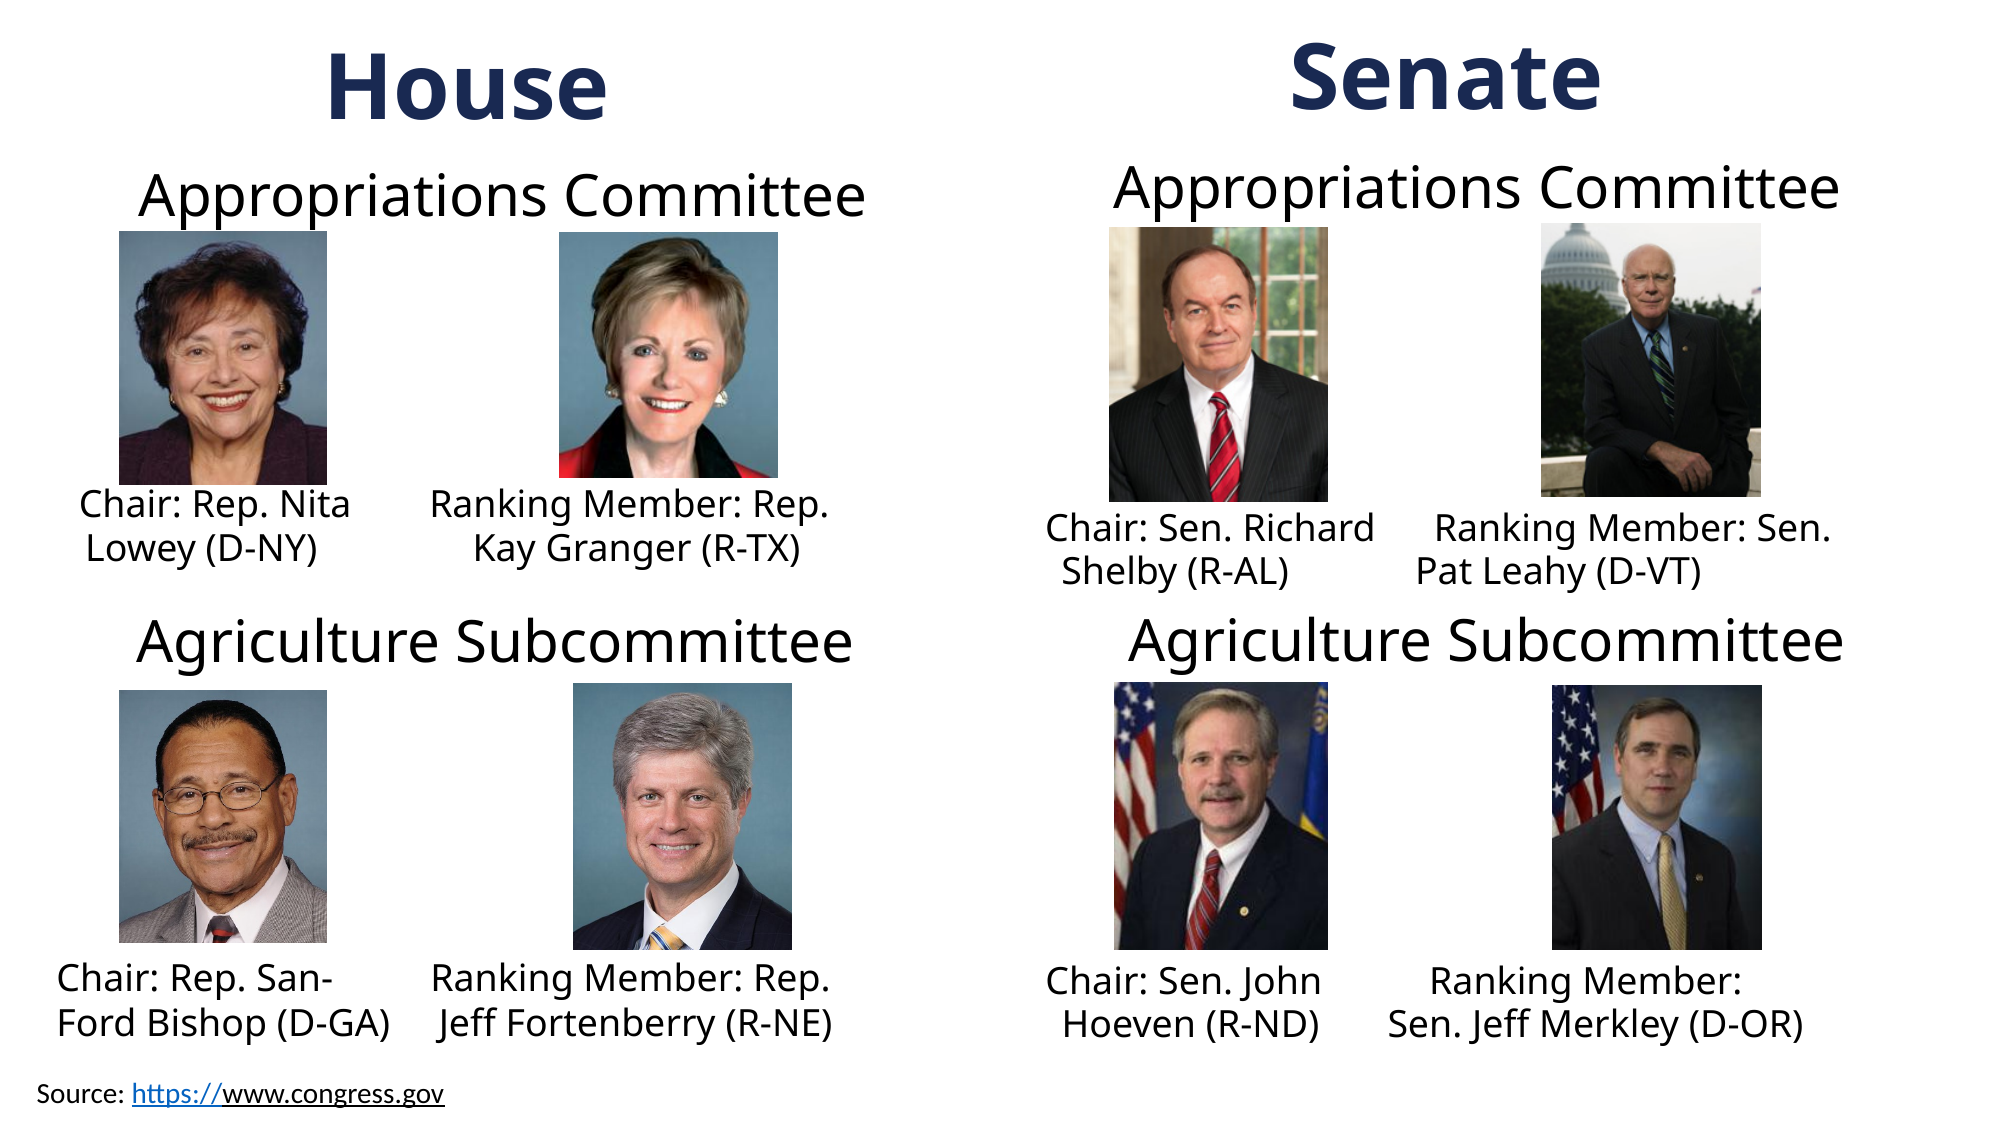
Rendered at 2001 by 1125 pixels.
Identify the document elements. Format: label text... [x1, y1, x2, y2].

text_box Agriculture Subcommittee Chair: Rep. San- Ranking Member: Rep. Ford Bishop (D-GA) Jeff Fortenberry (R-NE) [41, 596, 964, 1097]
picture [1552, 685, 1762, 950]
picture [1109, 227, 1328, 502]
picture [573, 683, 792, 950]
picture [1114, 682, 1328, 950]
picture [1541, 223, 1761, 497]
text_box Source: https://www.congress.gov [21, 1066, 466, 1117]
text_box Agriculture Subcommittee Chair: Sen. John Ranking Member: Hoeven (R-ND) Sen. Jeff Merkley (D-OR) [1017, 603, 1957, 1069]
picture [119, 231, 327, 485]
title House [36, 0, 898, 199]
text_box Senate [963, 0, 1953, 189]
list Appropriations Committee Chair: Rep. Nita Ranking Member: Rep. Lowey (D-NY) Kay Granger (R-TX) [50, 158, 971, 695]
picture [559, 232, 778, 478]
text_box Appropriations Committee Chair: Sen. Richard Ranking Member: Sen. Shelby (R-AL) Pat Leahy (D-VT) [1017, 151, 1953, 603]
picture [119, 690, 327, 943]
